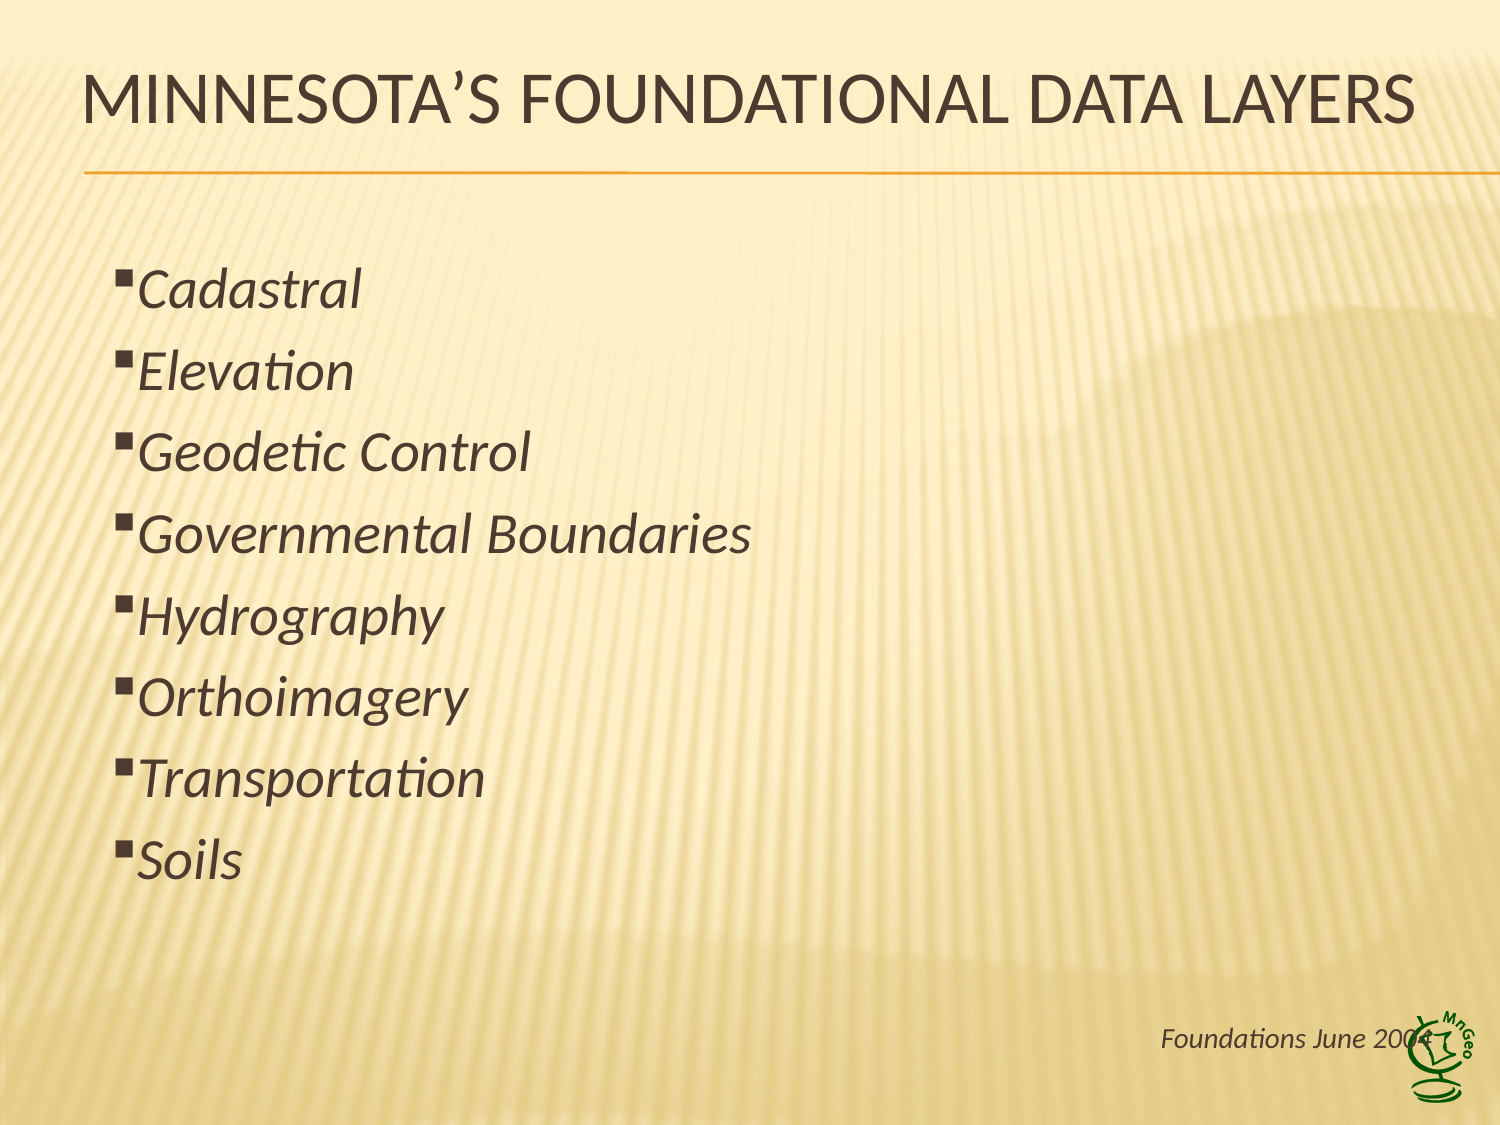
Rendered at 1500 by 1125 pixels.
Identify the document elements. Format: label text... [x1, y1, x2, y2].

title Minnesota’s Foundational data Layers [45, 9, 1471, 178]
list Cadastral Elevation Geodetic Control Governmental Boundaries Hydrography Orthoimagery Transportation Soils Foundations June 2004 [12, 242, 1500, 1088]
